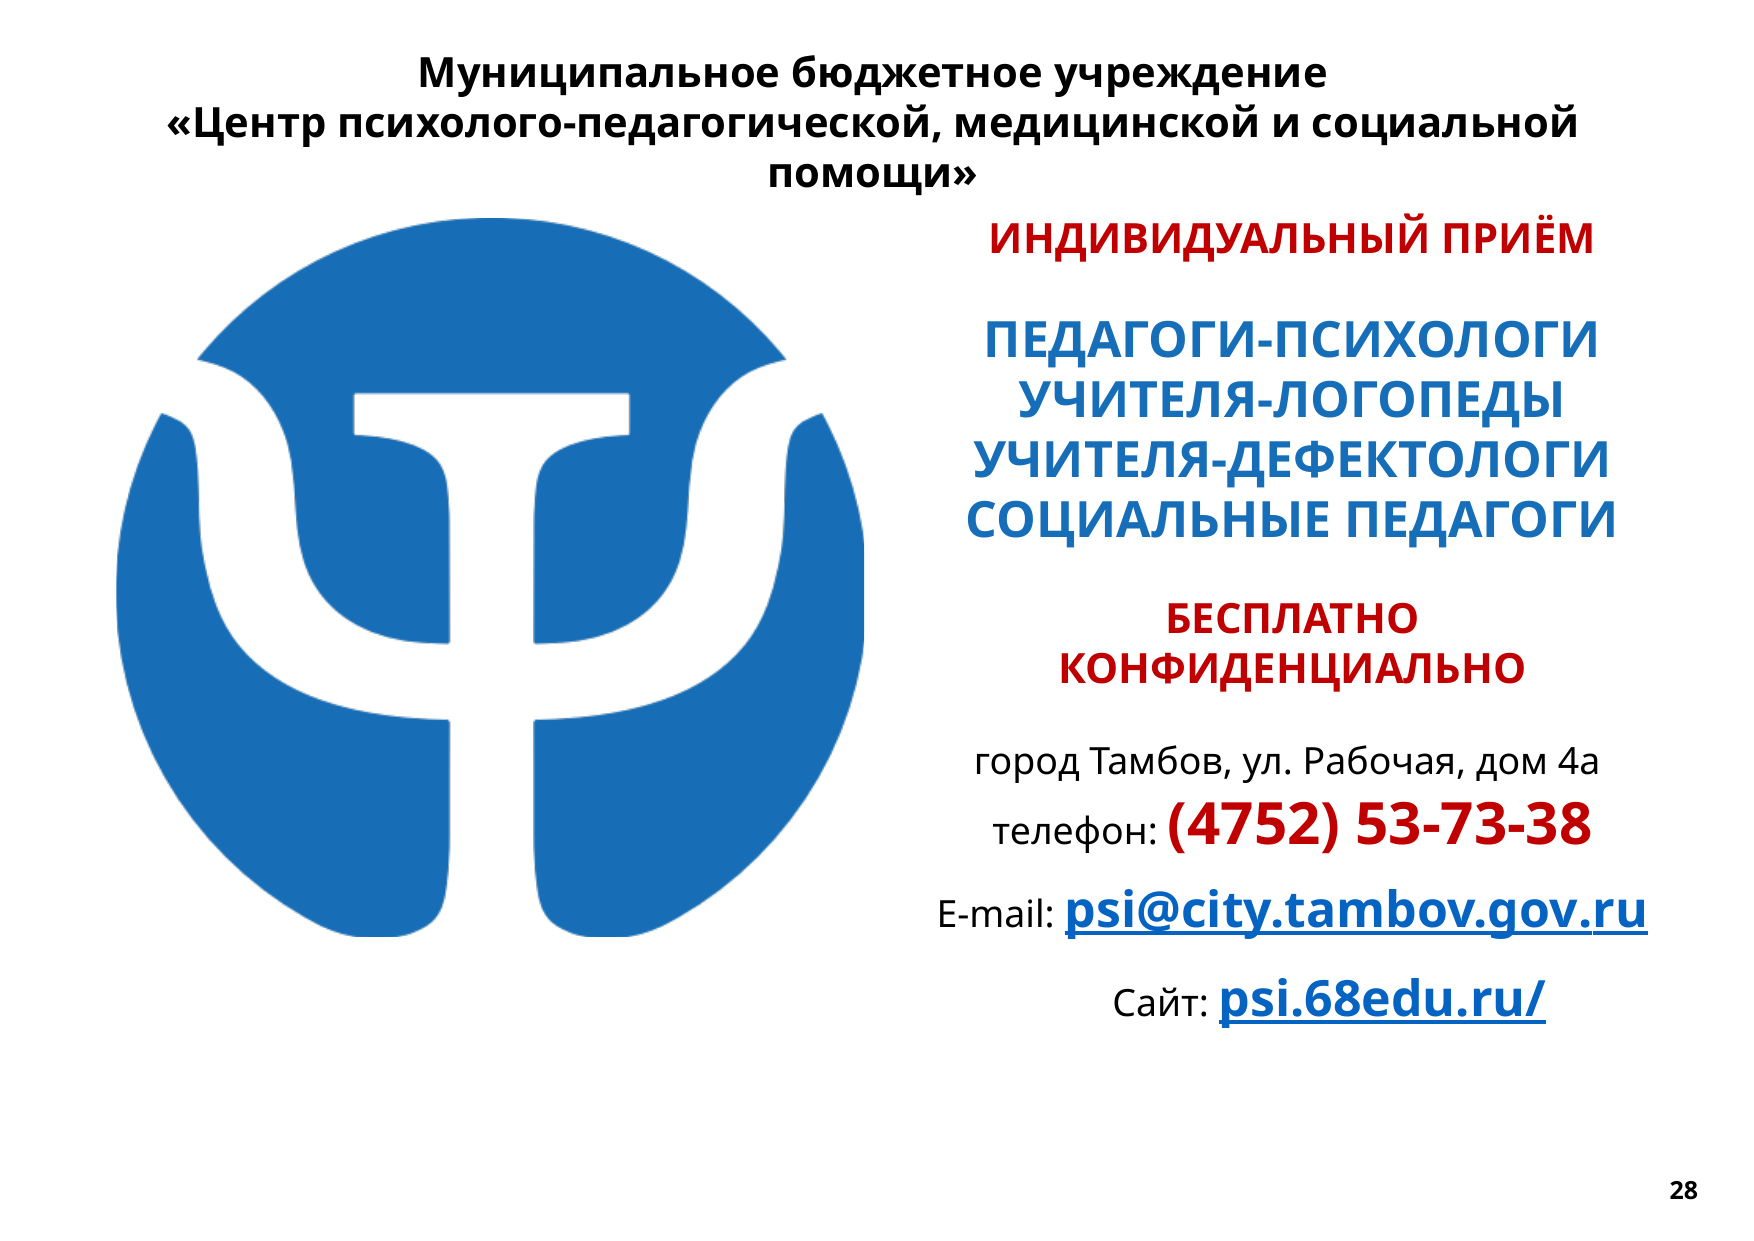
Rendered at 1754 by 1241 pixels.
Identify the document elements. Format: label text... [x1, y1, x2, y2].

picture [116, 218, 865, 937]
text_box Муниципальное бюджетное учреждение «Центр психолого-педагогической, медицинской и социальной помощи» [61, 38, 1686, 204]
text_box 28 [1654, 1167, 1739, 1212]
text_box ИНДИВИДУАЛЬНЫЙ ПРИЁМ ПЕДАГОГИ-ПСИХОЛОГИ УЧИТЕЛЯ-ЛОГОПЕДЫ УЧИТЕЛЯ-ДЕФЕКТОЛОГИ СОЦИАЛЬНЫЕ ПЕДАГОГИ БЕСПЛАТНО КОНФИДЕНЦИАЛЬНО город Тамбов, ул. Рабочая, дом 4а телефон: (4752) 53-73-38 E-mail: psi@city.tambov.gov.ru Сайт: psi.68edu.ru/ [899, 204, 1686, 1042]
